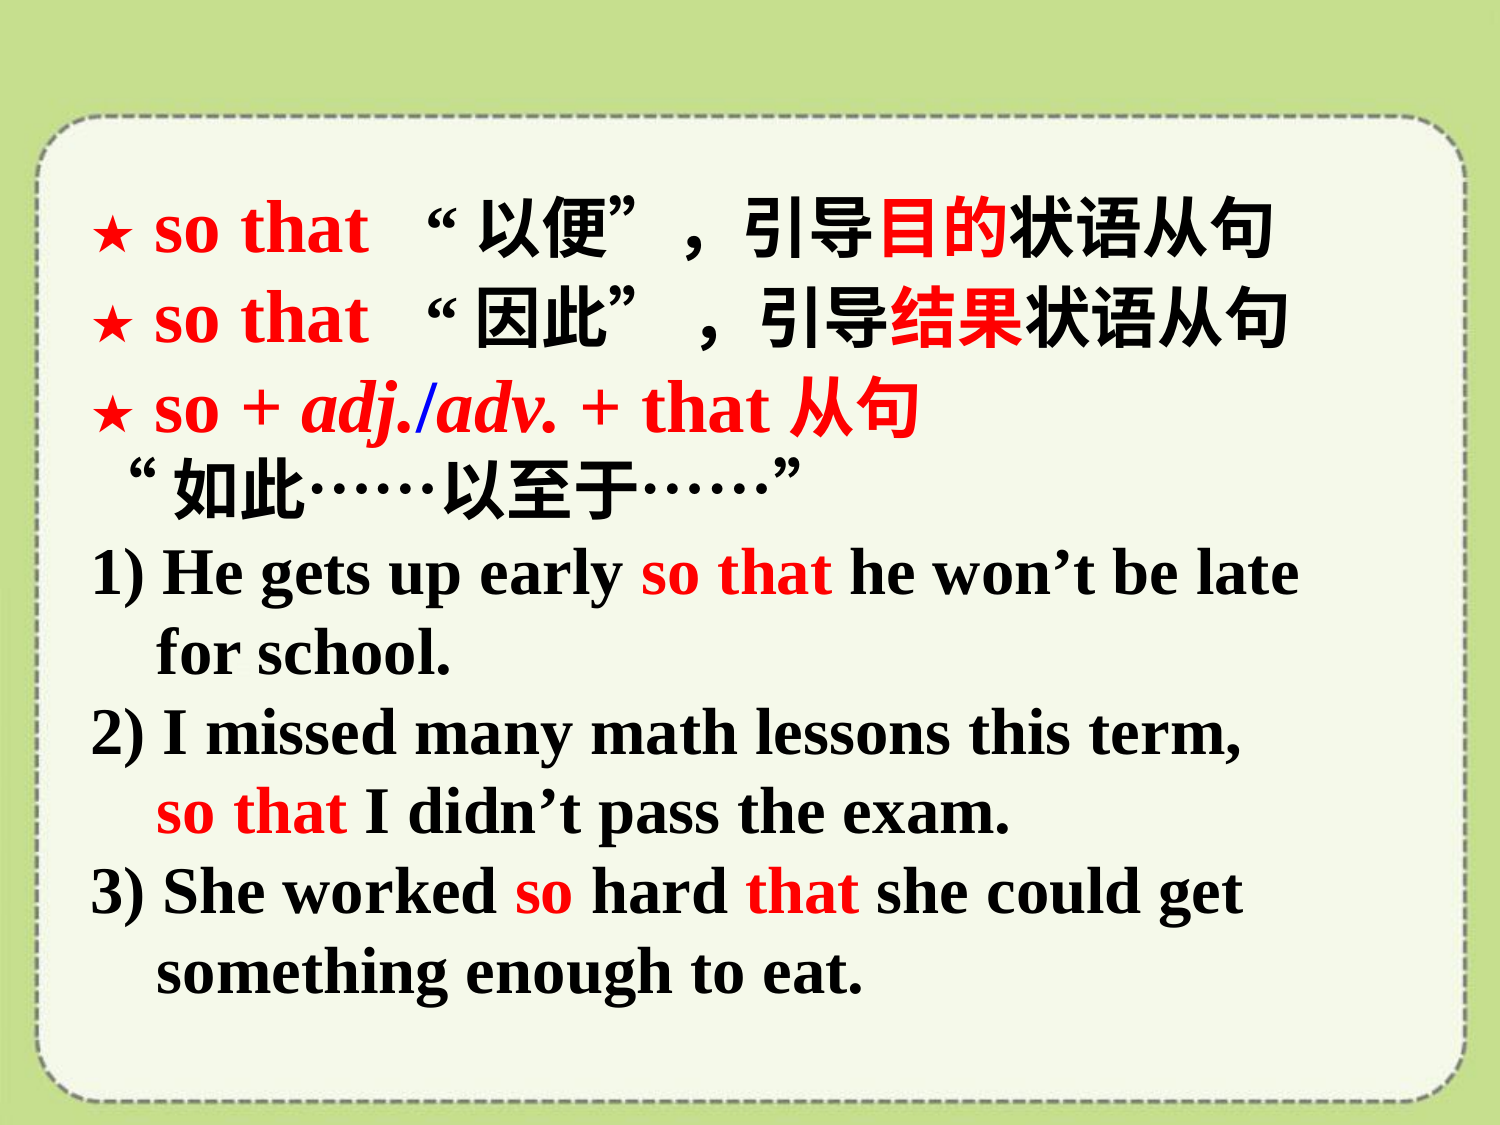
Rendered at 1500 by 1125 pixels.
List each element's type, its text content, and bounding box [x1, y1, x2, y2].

picture [0, 0, 1500, 1125]
text_box ★ so that “以便”，引导目的状语从句 ★ so that “因此” ，引导结果状语从句 ★ so + adj./adv. + that从句 “如此……以至于……” 1) He gets up early so that he won’t be late for school. 2) I missed many math lessons this term, so that I didn’t pass the exam. 3) She worked so hard that she could get something enough to eat. [74, 170, 1413, 1015]
